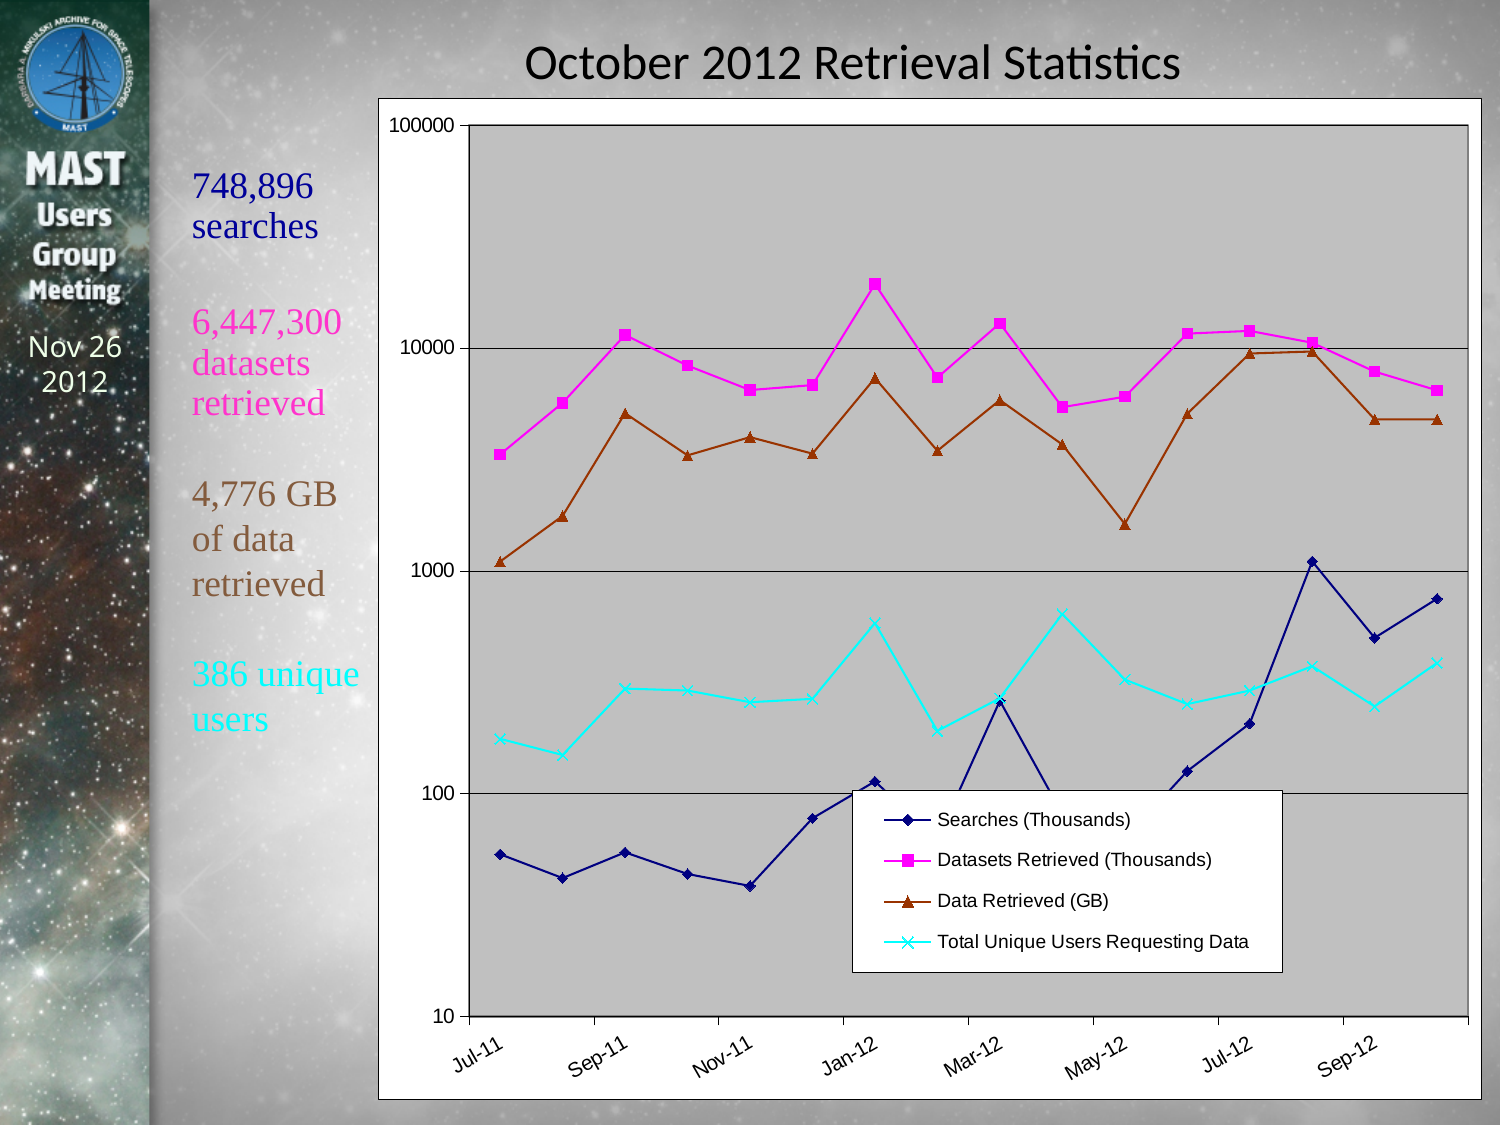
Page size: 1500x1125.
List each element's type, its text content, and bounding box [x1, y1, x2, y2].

picture [0, 0, 1500, 1125]
text_box October 2012 Retrieval Statistics [261, 22, 1445, 97]
chart [377, 97, 1482, 1100]
text_box 748,896 searches 6,447,300 datasets retrieved 4,776 GB of data retrieved 386 unique users [177, 158, 372, 792]
